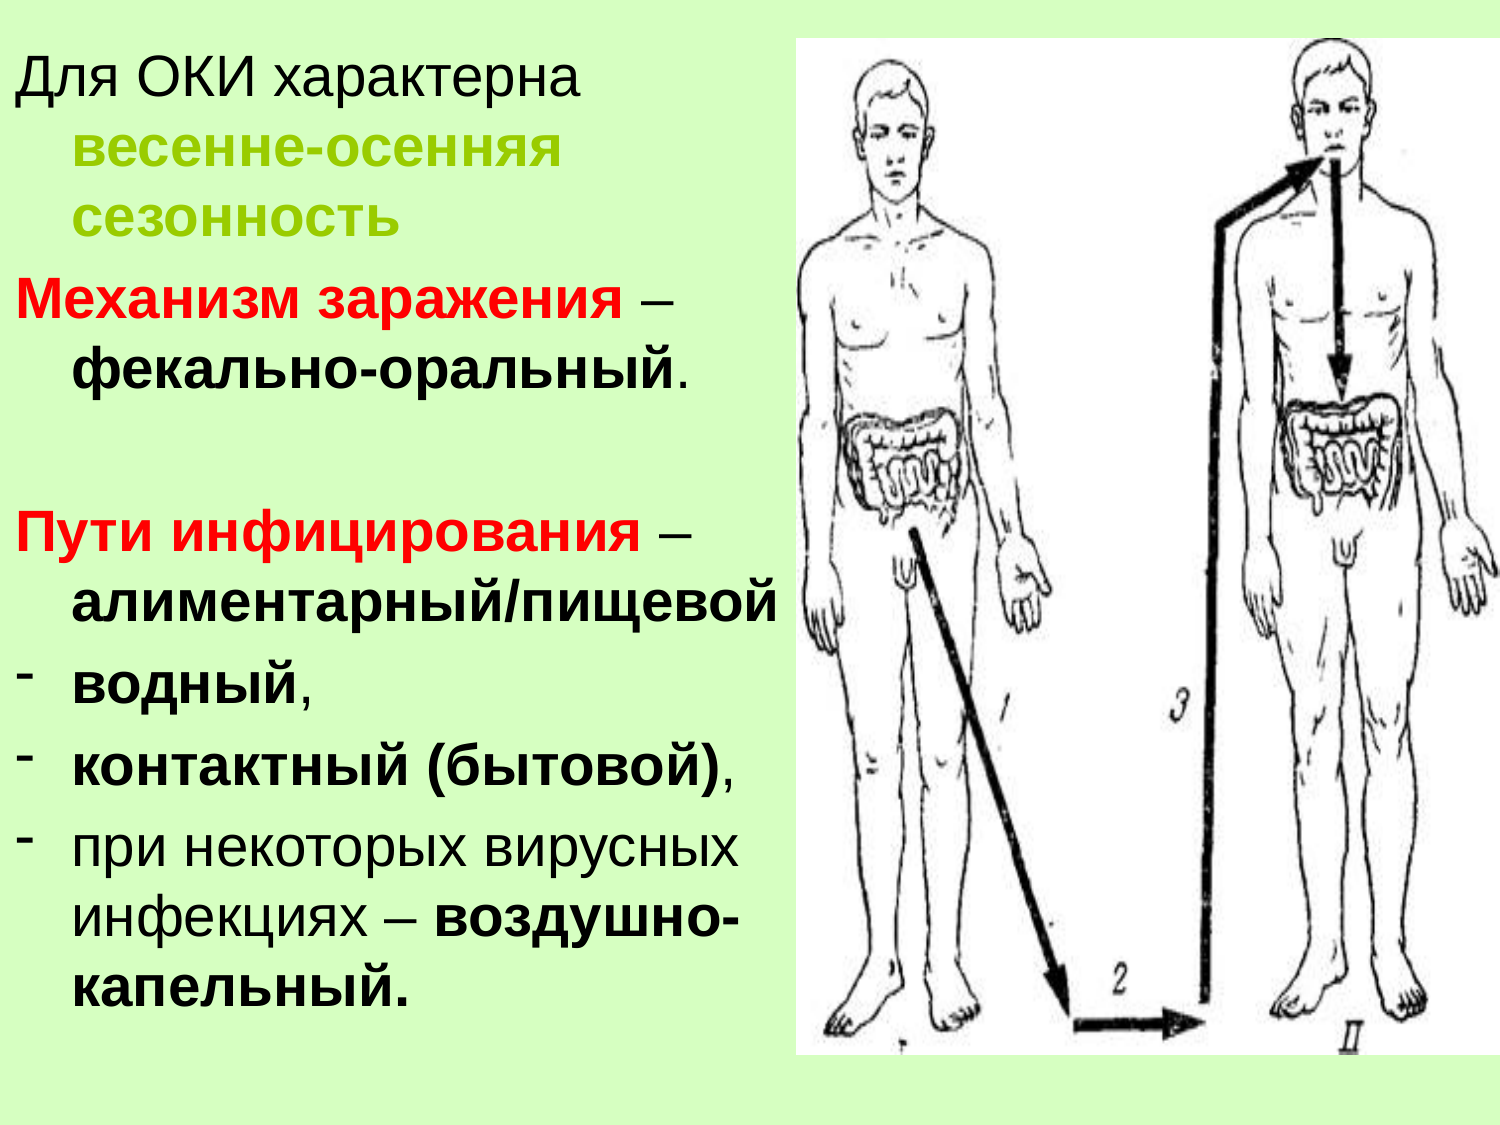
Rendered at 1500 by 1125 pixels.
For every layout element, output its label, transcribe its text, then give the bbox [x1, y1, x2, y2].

list Для ОКИ характерна весенне-осенняя сезонность Механизм заражения – фекально-оральный. Пути инфицирования – алиментарный/пищевой водный, контактный (бытовой), при некоторых вирусных инфекциях – воздушно-капельный. [0, 30, 810, 1059]
picture [796, 38, 1500, 1055]
